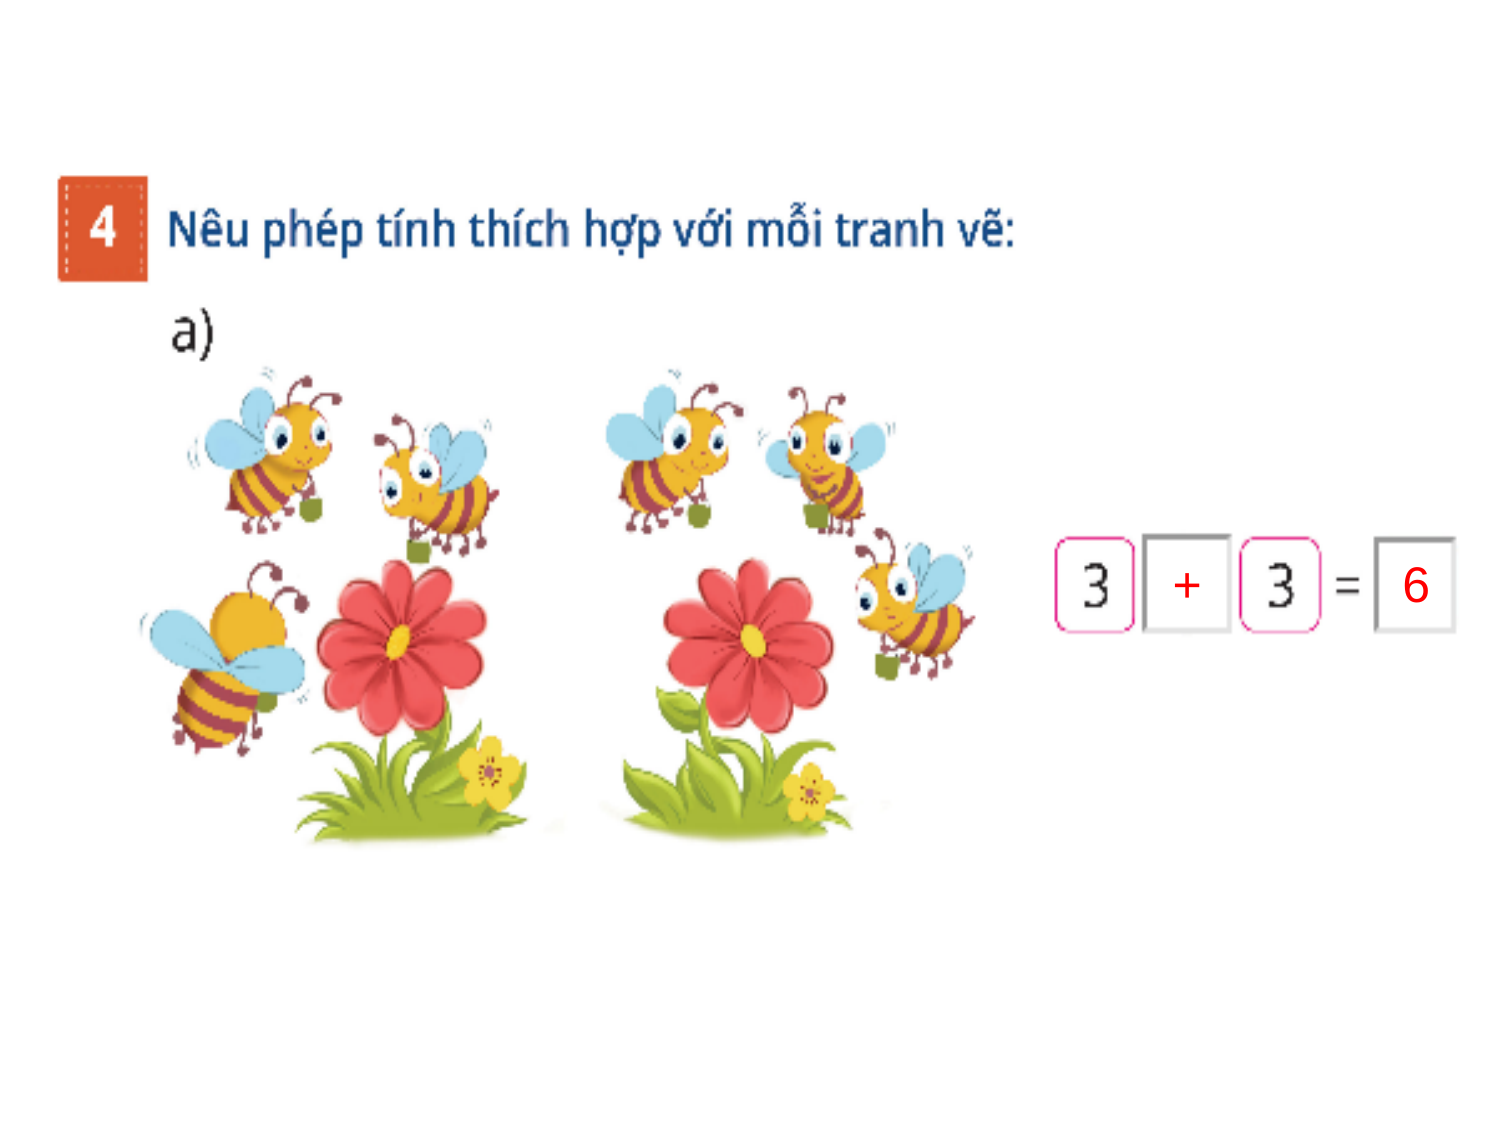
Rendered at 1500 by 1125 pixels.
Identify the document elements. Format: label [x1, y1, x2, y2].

picture [12, 138, 1500, 913]
